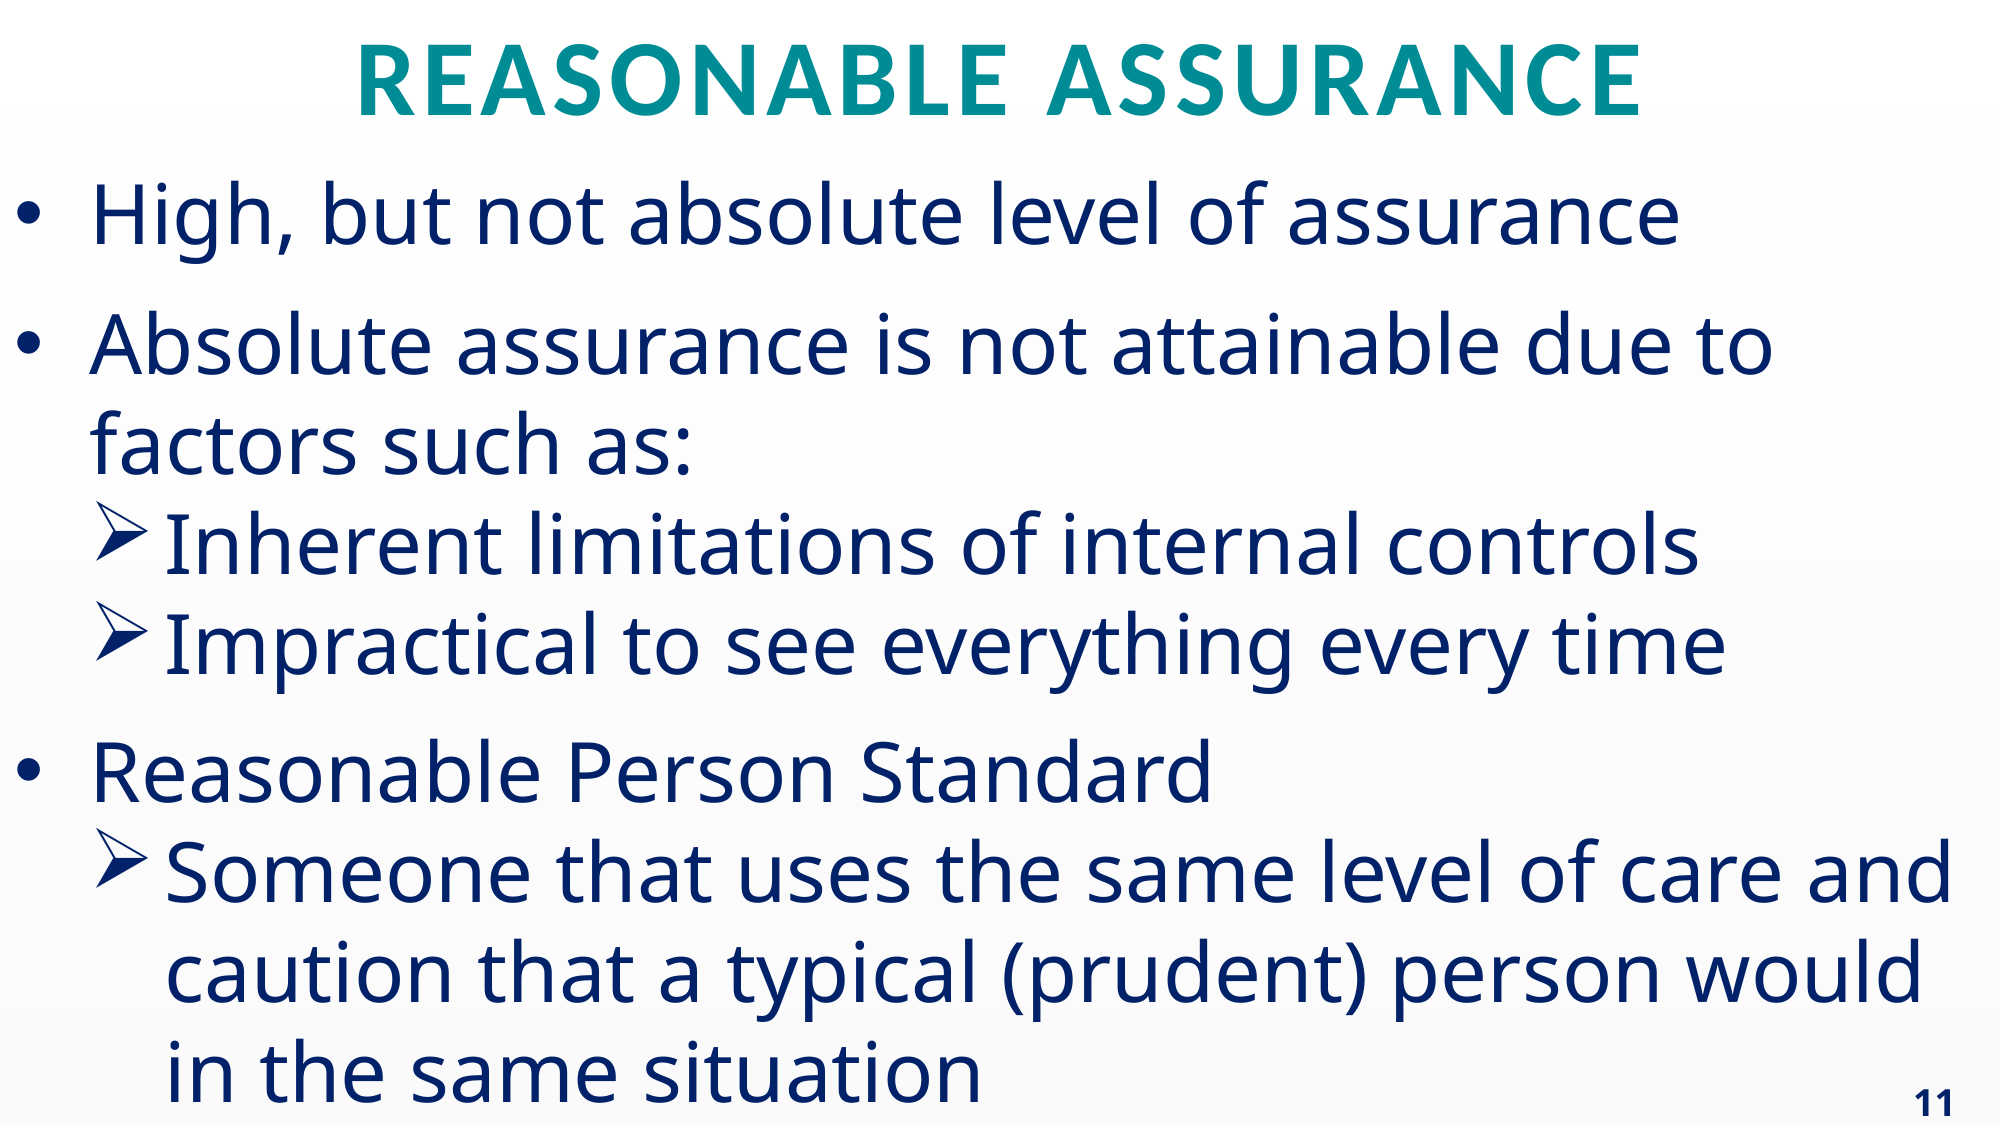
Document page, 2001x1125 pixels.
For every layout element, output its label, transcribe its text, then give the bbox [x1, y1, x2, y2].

text_box High, but not absolute level of assurance Absolute assurance is not attainable due to factors such as: Inherent limitations of internal controls Impractical to see everything every time [0, 154, 2000, 699]
text_box REASONABLE ASSURANCE [0, 0, 2000, 145]
text_box 11 [1888, 1071, 1981, 1125]
text_box Reasonable Person Standard Someone that uses the same level of care and caution that a typical (prudent) person would in the same situation [0, 711, 2000, 1125]
